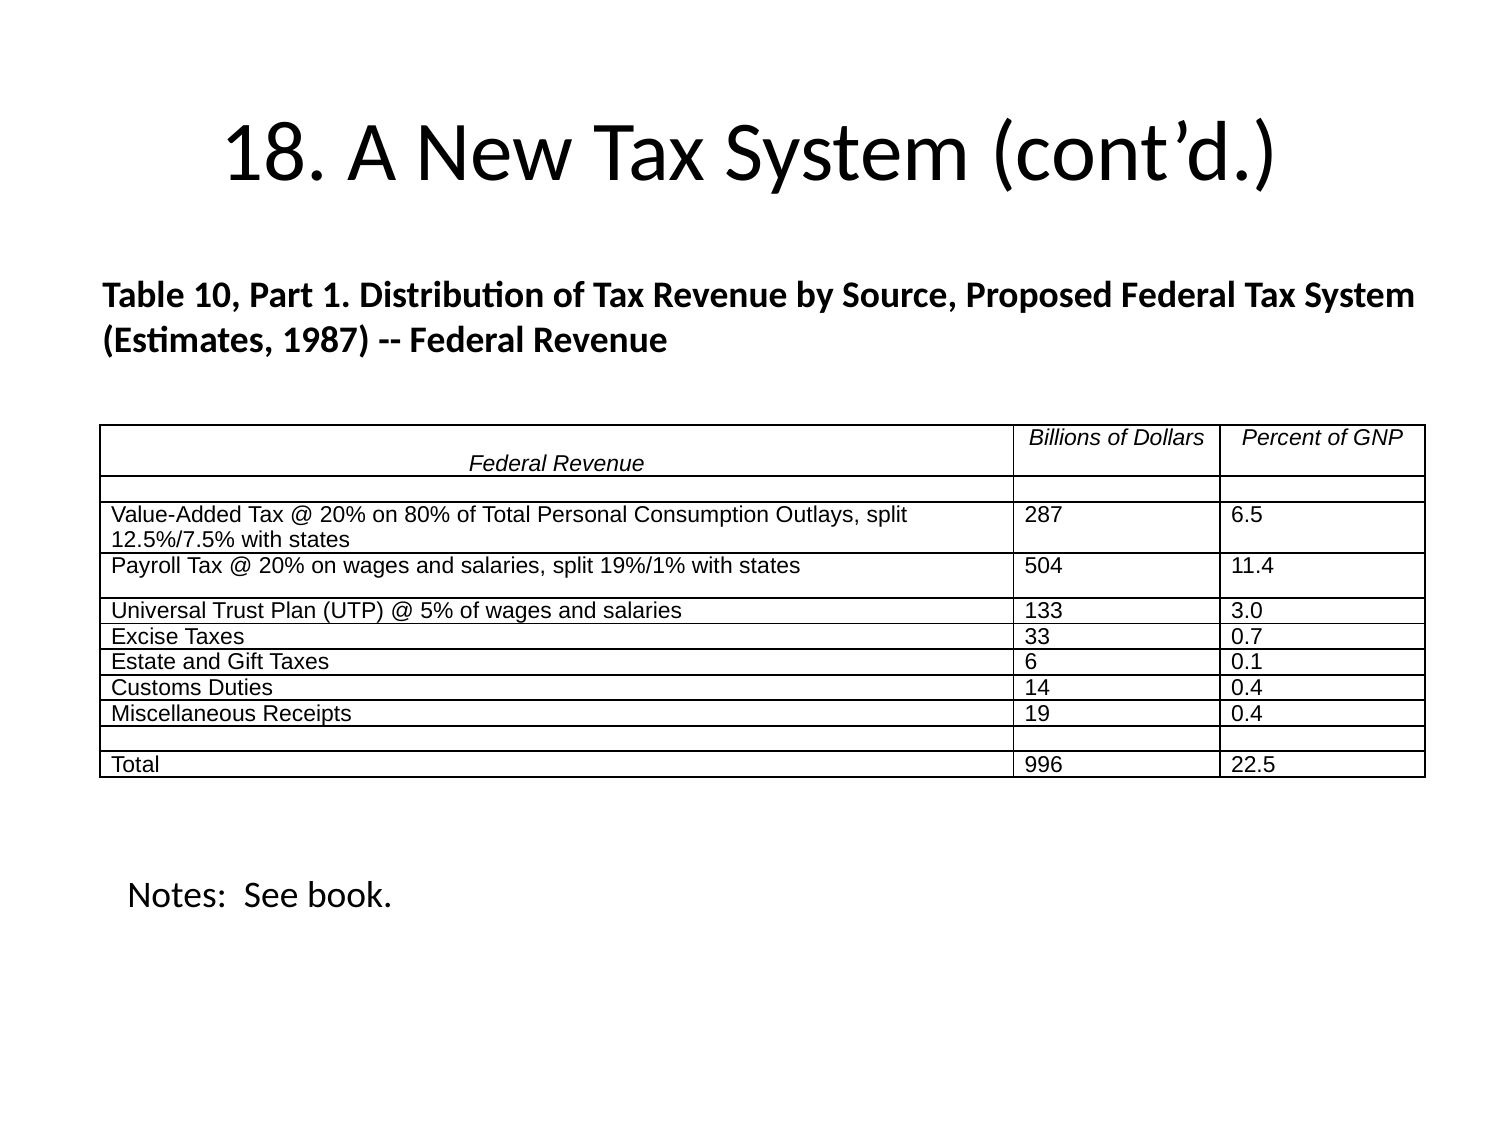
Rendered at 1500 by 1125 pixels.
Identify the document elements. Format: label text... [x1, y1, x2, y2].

table_cell [101, 477, 1013, 501]
table_cell 504 [1014, 554, 1219, 597]
table_cell 133 [1014, 599, 1219, 623]
table_cell [1221, 727, 1424, 750]
table_header Billions of Dollars [1014, 426, 1219, 475]
table_cell [101, 727, 1013, 750]
table_cell Customs Duties [101, 676, 1013, 699]
table_cell 14 [1014, 676, 1219, 699]
table_cell 0.1 [1221, 650, 1424, 674]
table_cell [1221, 477, 1424, 501]
table_cell Value-Added Tax @ 20% on 80% of Total Personal Consumption Outlays, split 12.5%/7.5% with states [101, 503, 1013, 552]
table_cell 22.5 [1221, 752, 1424, 776]
table_cell [1014, 727, 1219, 750]
text_box Table 10, Part 1. Distribution of Tax Revenue by Source, Proposed Federal Tax System (Estimates, 1987) -- Federal Revenue [87, 262, 1438, 368]
title 18. A New Tax System (cont’d.) [75, 87, 1425, 205]
table_cell Payroll Tax @ 20% on wages and salaries, split 19%/1% with states [101, 554, 1013, 597]
table_cell Excise Taxes [101, 624, 1013, 648]
table_cell Estate and Gift Taxes [101, 650, 1013, 674]
table_cell Universal Trust Plan (UTP) @ 5% of wages and salaries [101, 599, 1013, 623]
table_cell 19 [1014, 701, 1219, 725]
table_header Percent of GNP [1221, 426, 1424, 475]
table_cell 996 [1014, 752, 1219, 776]
table_cell [1014, 477, 1219, 501]
table_cell 0.4 [1221, 701, 1424, 725]
text_box Notes: See book. [112, 862, 1438, 923]
table_cell 33 [1014, 624, 1219, 648]
table_header Federal Revenue [101, 426, 1013, 475]
table_cell 0.7 [1221, 624, 1424, 648]
table_cell 6.5 [1221, 503, 1424, 552]
table_cell 0.4 [1221, 676, 1424, 699]
table_cell 11.4 [1221, 554, 1424, 597]
table_cell 6 [1014, 650, 1219, 674]
table_cell 287 [1014, 503, 1219, 552]
table_cell 3.0 [1221, 599, 1424, 623]
table_cell Total [101, 752, 1013, 776]
table_cell Miscellaneous Receipts [101, 701, 1013, 725]
